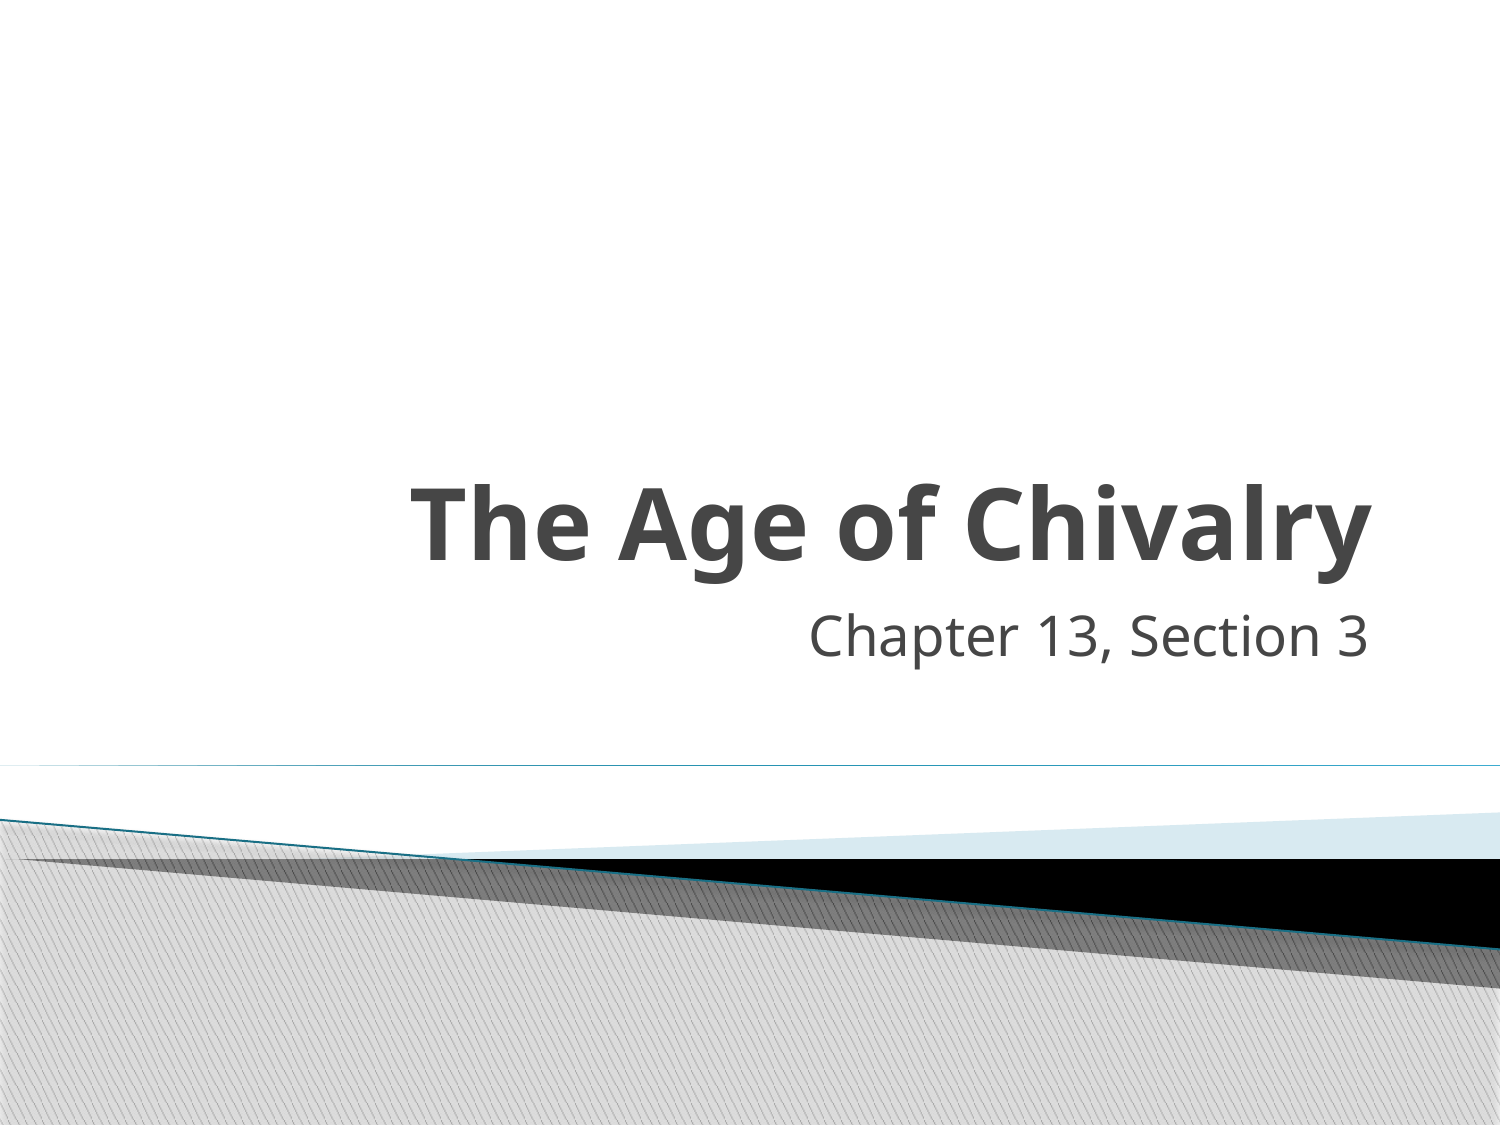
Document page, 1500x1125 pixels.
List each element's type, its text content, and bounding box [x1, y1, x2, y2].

title The Age of Chivalry [112, 224, 1388, 588]
subtitle Chapter 13, Section 3 [112, 592, 1388, 790]
picture [5, 859, 1500, 989]
